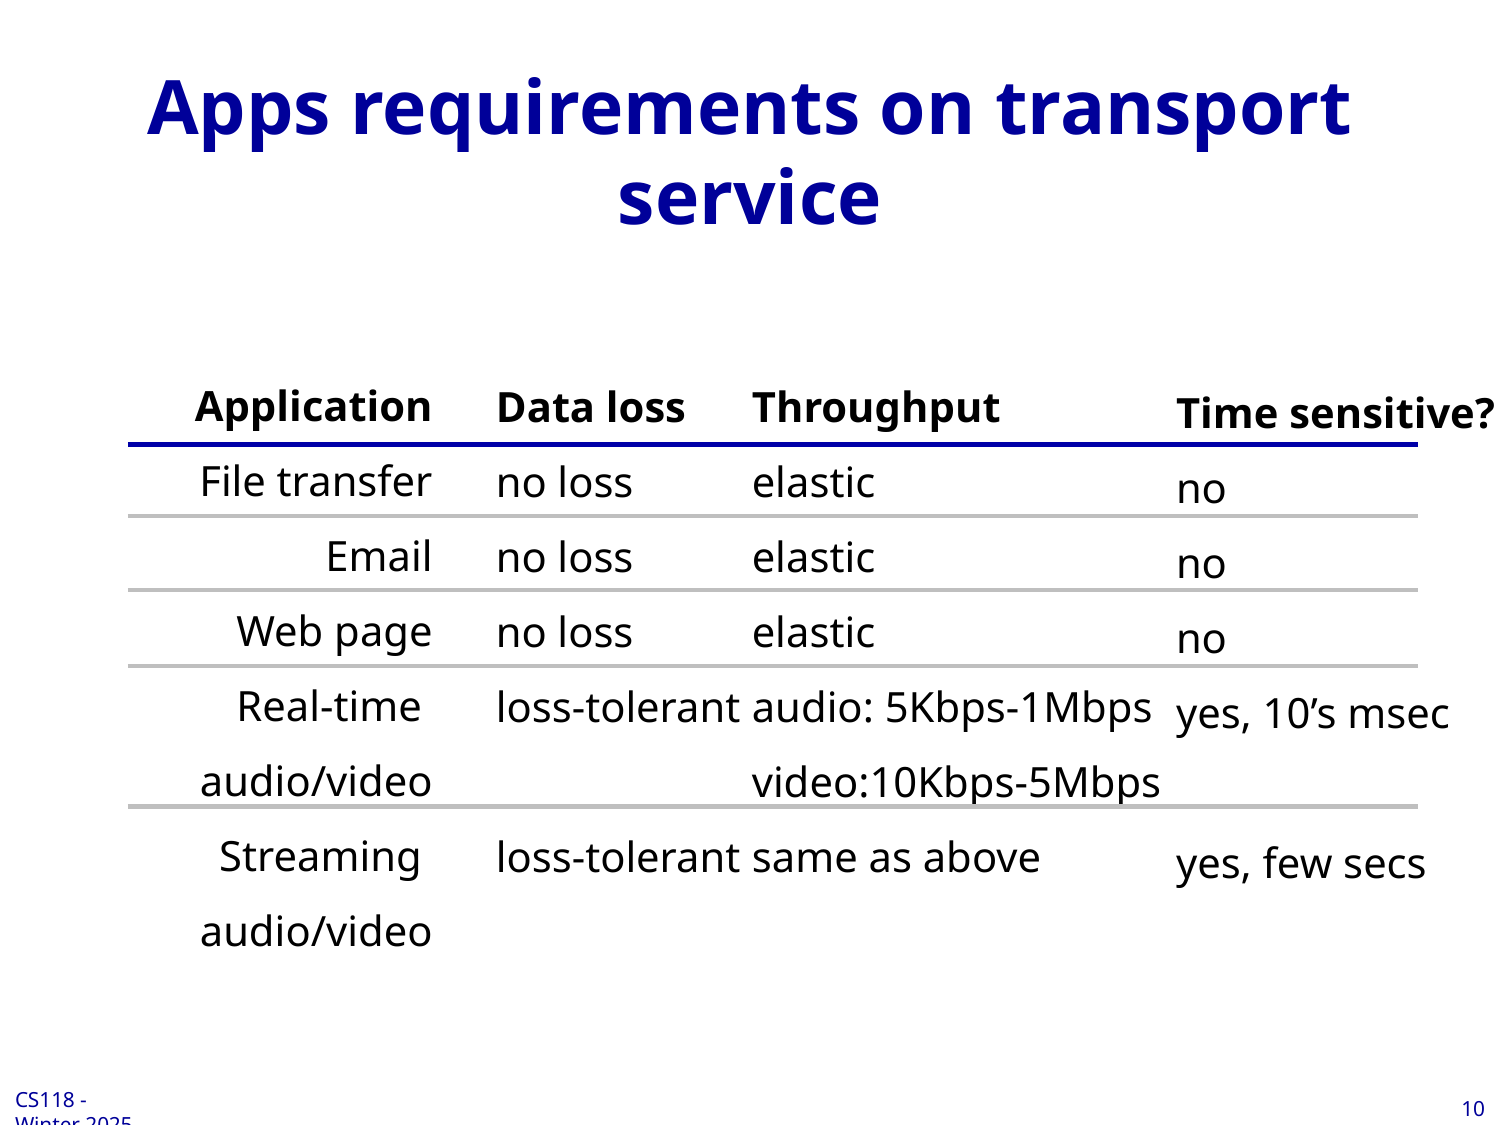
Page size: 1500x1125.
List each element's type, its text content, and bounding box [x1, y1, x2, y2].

text_box Application File transfer Email Web page Real-time audio/video Streaming audio/video [179, 674, 448, 804]
text_box Data loss no loss no loss no loss loss-tolerant loss-tolerant [481, 525, 737, 588]
text_box Application File transfer Email Web page Real-time audio/video Streaming audio/video [179, 452, 448, 514]
footer CS118 - Winter 2025 [0, 1099, 169, 1125]
text_box Throughput elastic elastic elastic audio: 5Kbps-1Mbps video:10Kbps-5Mbps same as above [737, 452, 1161, 514]
text_box Data loss no loss no loss no loss loss-tolerant loss-tolerant [481, 348, 737, 442]
slide_number 10 [1424, 1094, 1500, 1125]
text_box Throughput elastic elastic elastic audio: 5Kbps-1Mbps video:10Kbps-5Mbps same as above [737, 674, 1161, 804]
text_box Application File transfer Email Web page Real-time audio/video Streaming audio/video [179, 347, 448, 442]
text_box Throughput elastic elastic elastic audio: 5Kbps-1Mbps video:10Kbps-5Mbps same as above [737, 525, 1161, 588]
text_box Data loss no loss no loss no loss loss-tolerant loss-tolerant [481, 452, 737, 514]
text_box Data loss no loss no loss no loss loss-tolerant loss-tolerant [481, 674, 737, 804]
text_box Time sensitive? no no no yes, 10’s msec yes, few secs [1161, 353, 1500, 894]
text_box Data loss no loss no loss no loss loss-tolerant loss-tolerant [481, 598, 737, 664]
text_box Application File transfer Email Web page Real-time audio/video Streaming audio/video [179, 815, 448, 963]
text_box Throughput elastic elastic elastic audio: 5Kbps-1Mbps video:10Kbps-5Mbps same as above [737, 598, 1161, 664]
text_box Data loss no loss no loss no loss loss-tolerant loss-tolerant [481, 815, 756, 963]
text_box Application File transfer Email Web page Real-time audio/video Streaming audio/video [179, 598, 448, 664]
text_box Application File transfer Email Web page Real-time audio/video Streaming audio/video [179, 525, 448, 588]
text_box Throughput elastic elastic elastic audio: 5Kbps-1Mbps video:10Kbps-5Mbps same as above [737, 348, 1186, 442]
text_box Throughput elastic elastic elastic audio: 5Kbps-1Mbps video:10Kbps-5Mbps same as above [737, 815, 1161, 888]
title Apps requirements on transport service [0, 13, 1500, 287]
